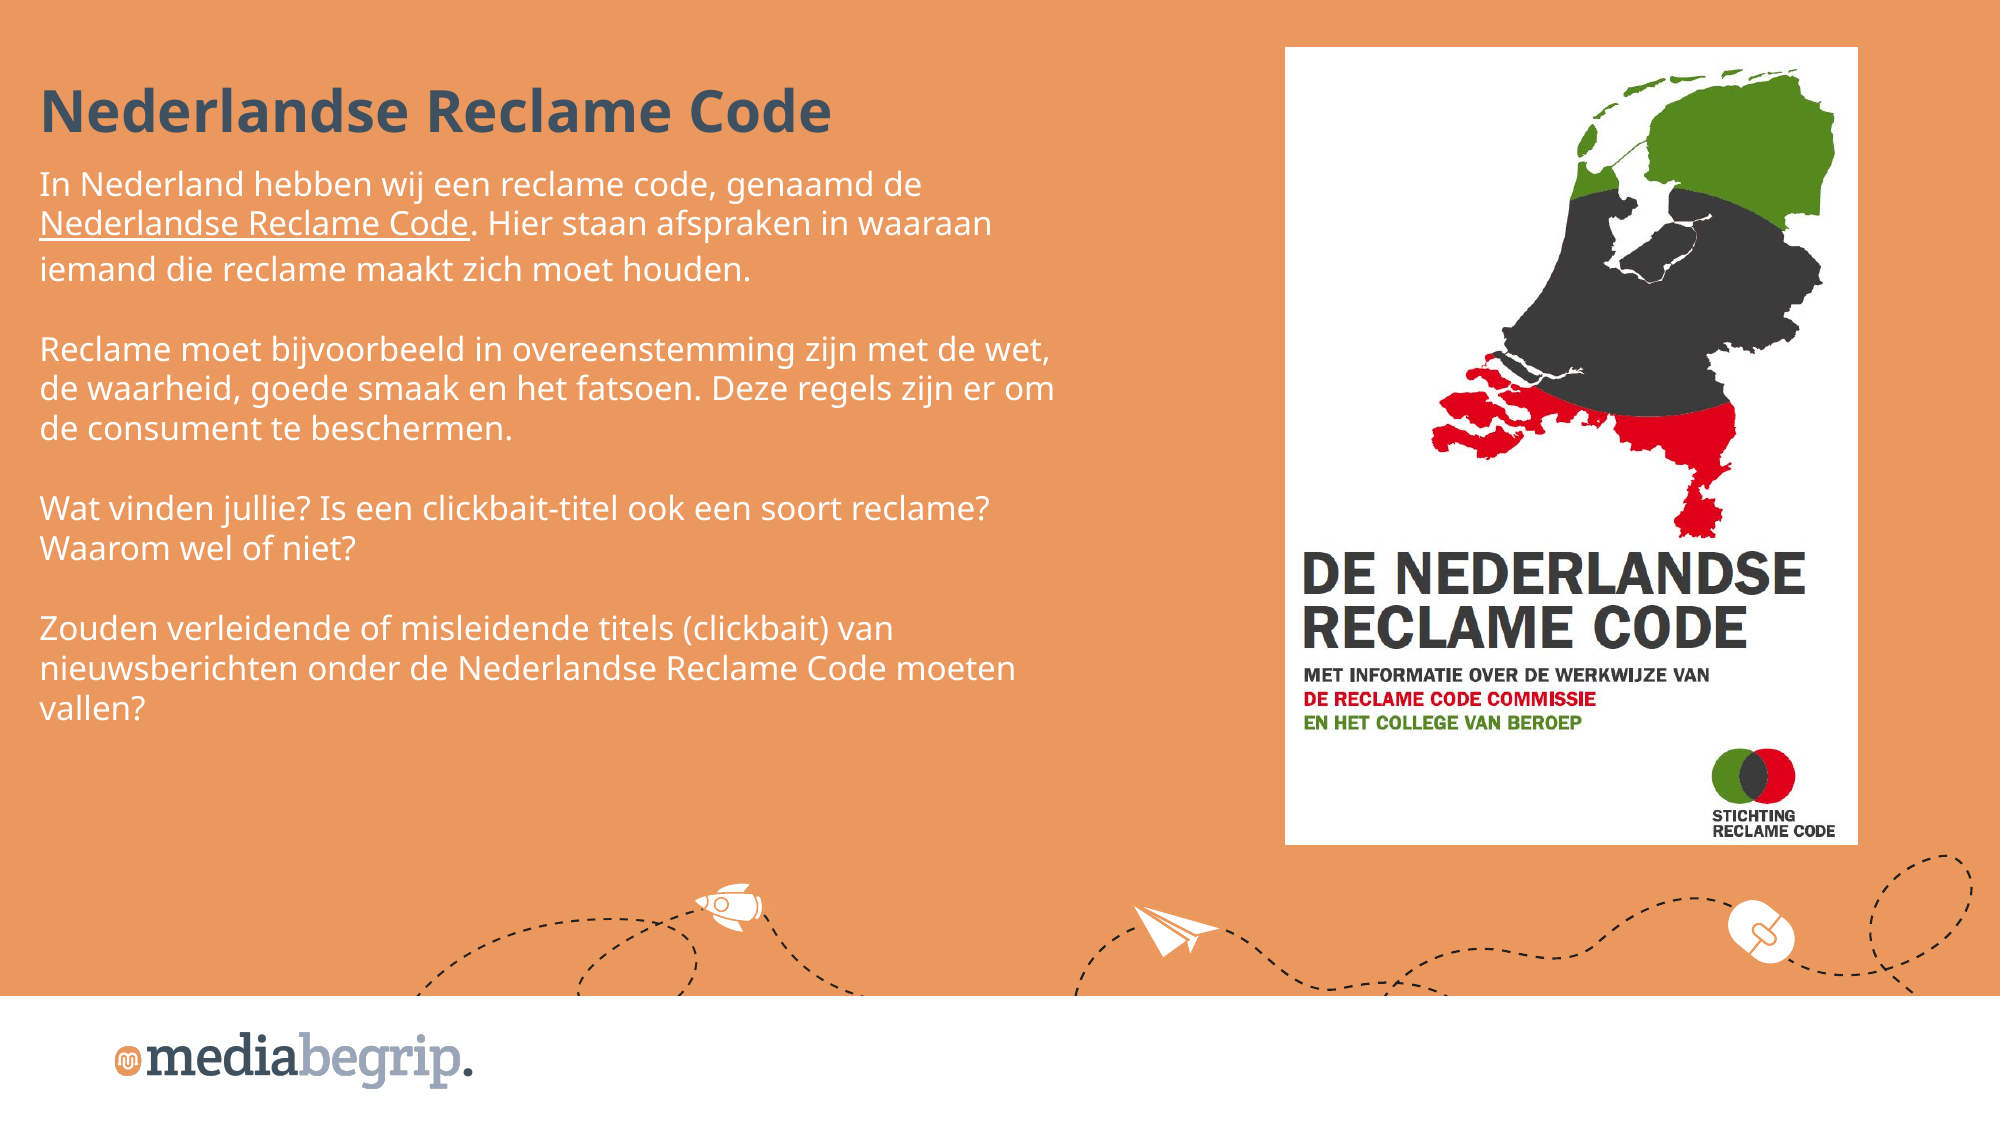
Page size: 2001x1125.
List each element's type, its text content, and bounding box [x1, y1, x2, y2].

picture [114, 1032, 473, 1089]
picture [404, 904, 990, 996]
text_box In Nederland hebben wij een reclame code, genaamd de Nederlandse Reclame Code. Hier staan afspraken in waaraan iemand die reclame maakt zich moet houden. Reclame moet bijvoorbeeld in overeenstemming zijn met de wet, de waarheid, goede smaak en het fatsoen. Deze regels zijn er om de consument te beschermen. Wat vinden jullie? Is een clickbait-titel ook een soort reclame? Waarom wel of niet? Zouden verleidende of misleidende titels (clickbait) van nieuwsberichten onder de Nederlandse Reclame Code moeten vallen? [24, 155, 1104, 735]
list Nederlandse Reclame Code [24, 68, 1285, 184]
picture [1285, 47, 1858, 845]
